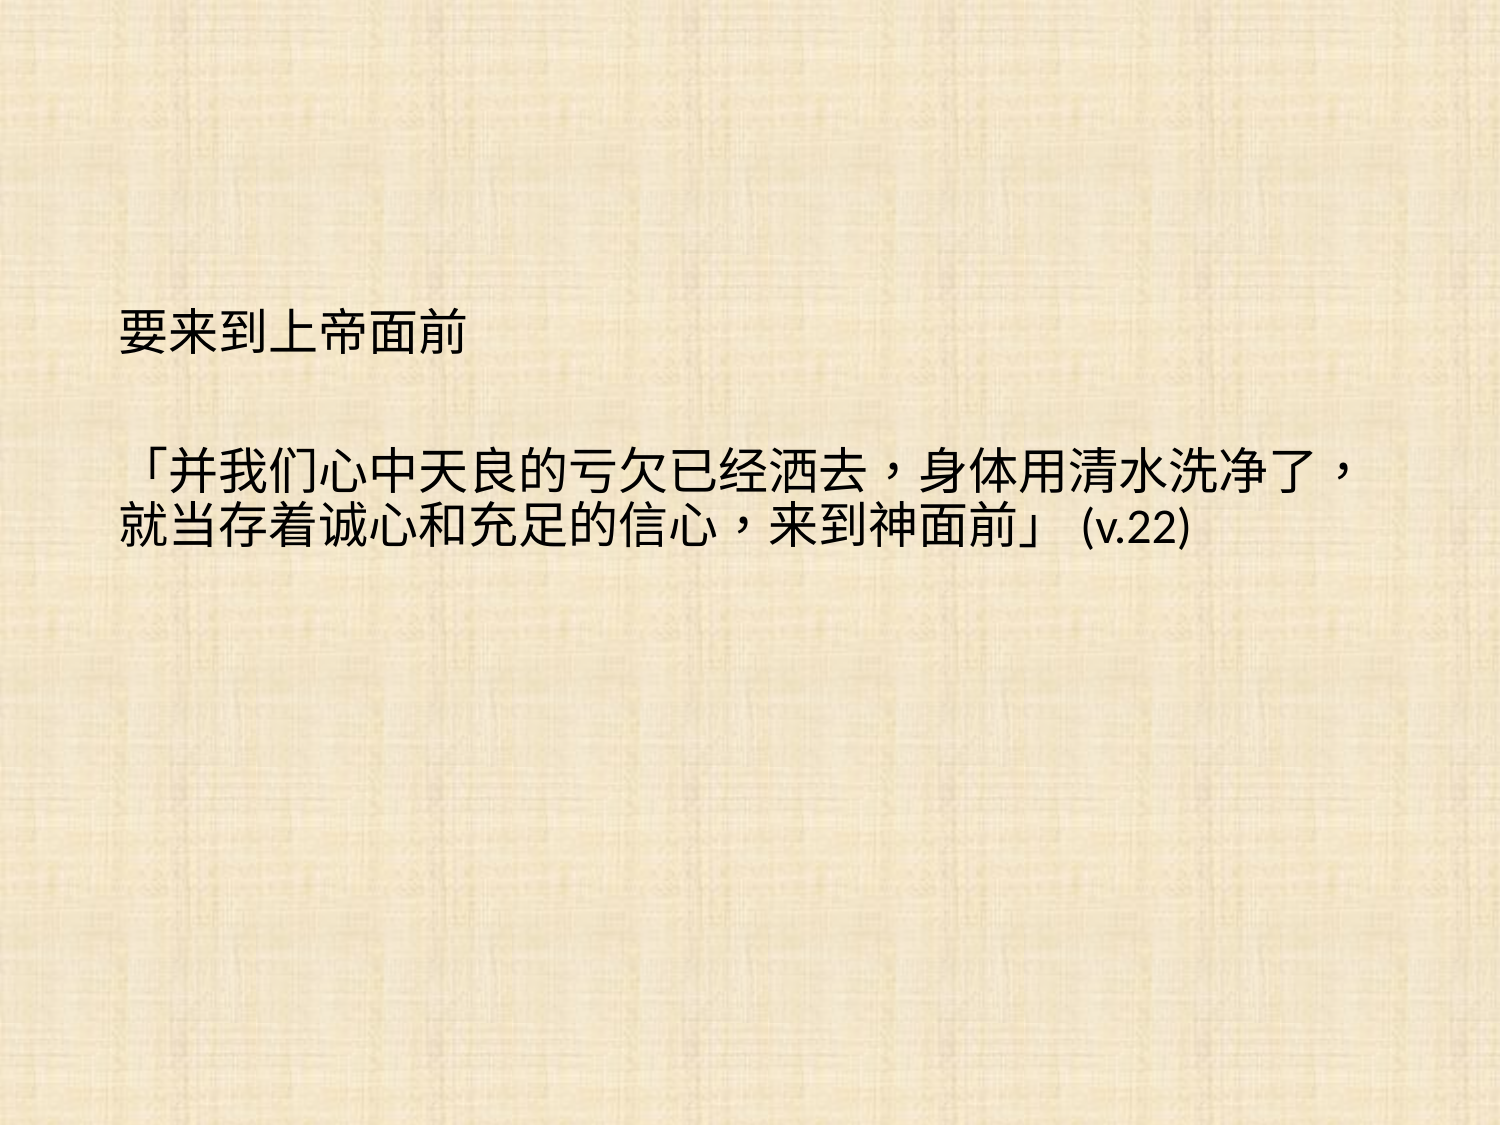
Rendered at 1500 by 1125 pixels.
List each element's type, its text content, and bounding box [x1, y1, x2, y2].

list 要来到上帝面前 「并我们心中天良的亏欠已经洒去，身体用清水洗净了，就当存着诚心和充足的信心，来到神面前」(v.22) [103, 299, 1397, 1014]
